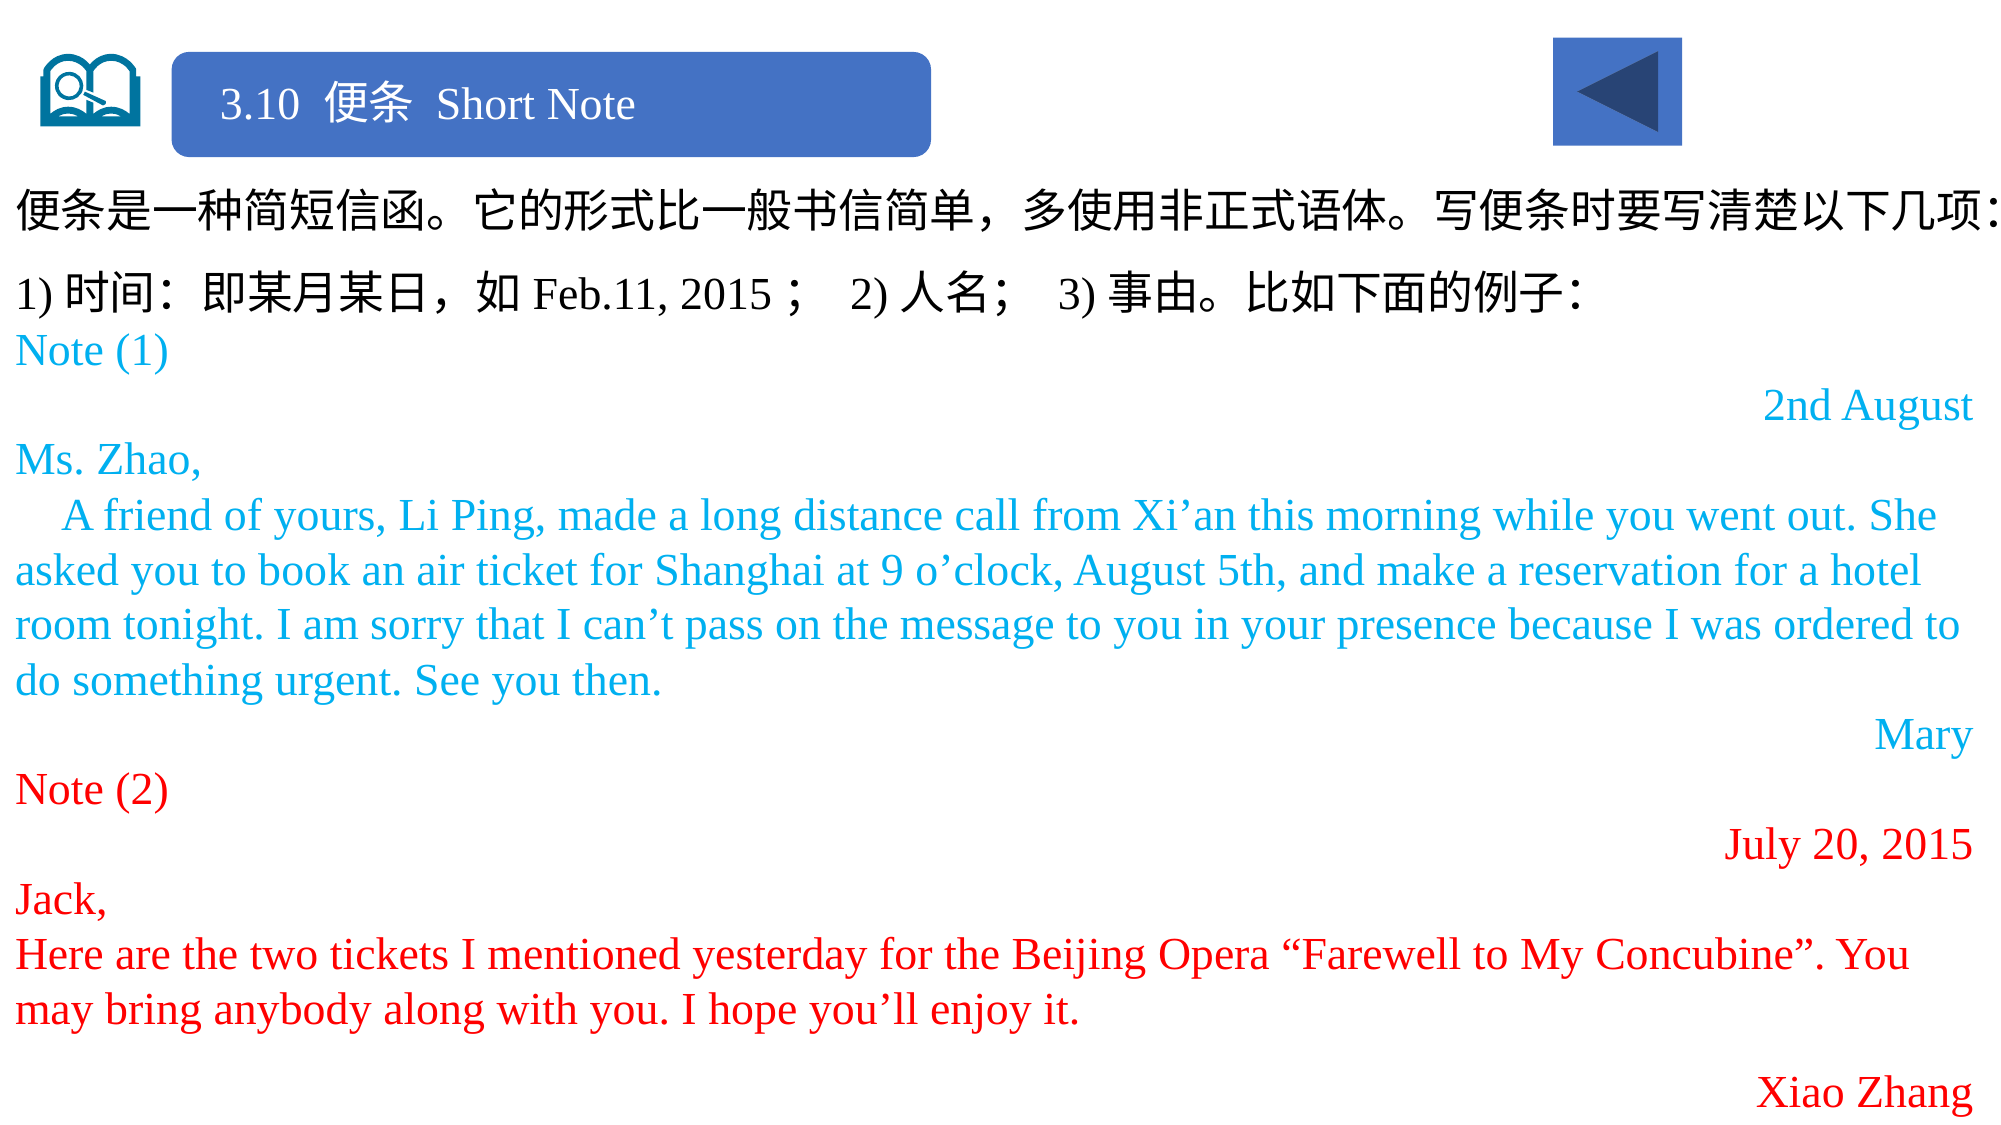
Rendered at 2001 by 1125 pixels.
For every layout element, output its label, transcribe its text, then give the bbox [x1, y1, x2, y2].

text_box [1552, 36, 1683, 147]
text_box 便条是一种简短信函。它的形式比一般书信简单，多使用非正式语体。写便条时要写清楚以下几项：1)时间：即某月某日，如Feb.11, 2015； 2)人名； 3)事由。比如下面的例子： Note (1) 2nd August Ms. Zhao, A friend of yours, Li Ping, made a long distance call from Xi’an this morning while you went out. She asked you to book an air ticket for Shanghai at 9 o’clock, August 5th, and make a reservation for a hotel room tonight. I am sorry that I can’t pass on the message to you in your presence because I was ordered to do something urgent. See you then. Mary Note (2) July 20, 2015 Jack, Here are the two tickets I mentioned yesterday for the Beijing Opera “Farewell to My Concubine”. You may bring anybody along with you. I hope you’ll enjoy it. Xiao Zhang [0, 145, 2000, 1125]
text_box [171, 49, 932, 158]
